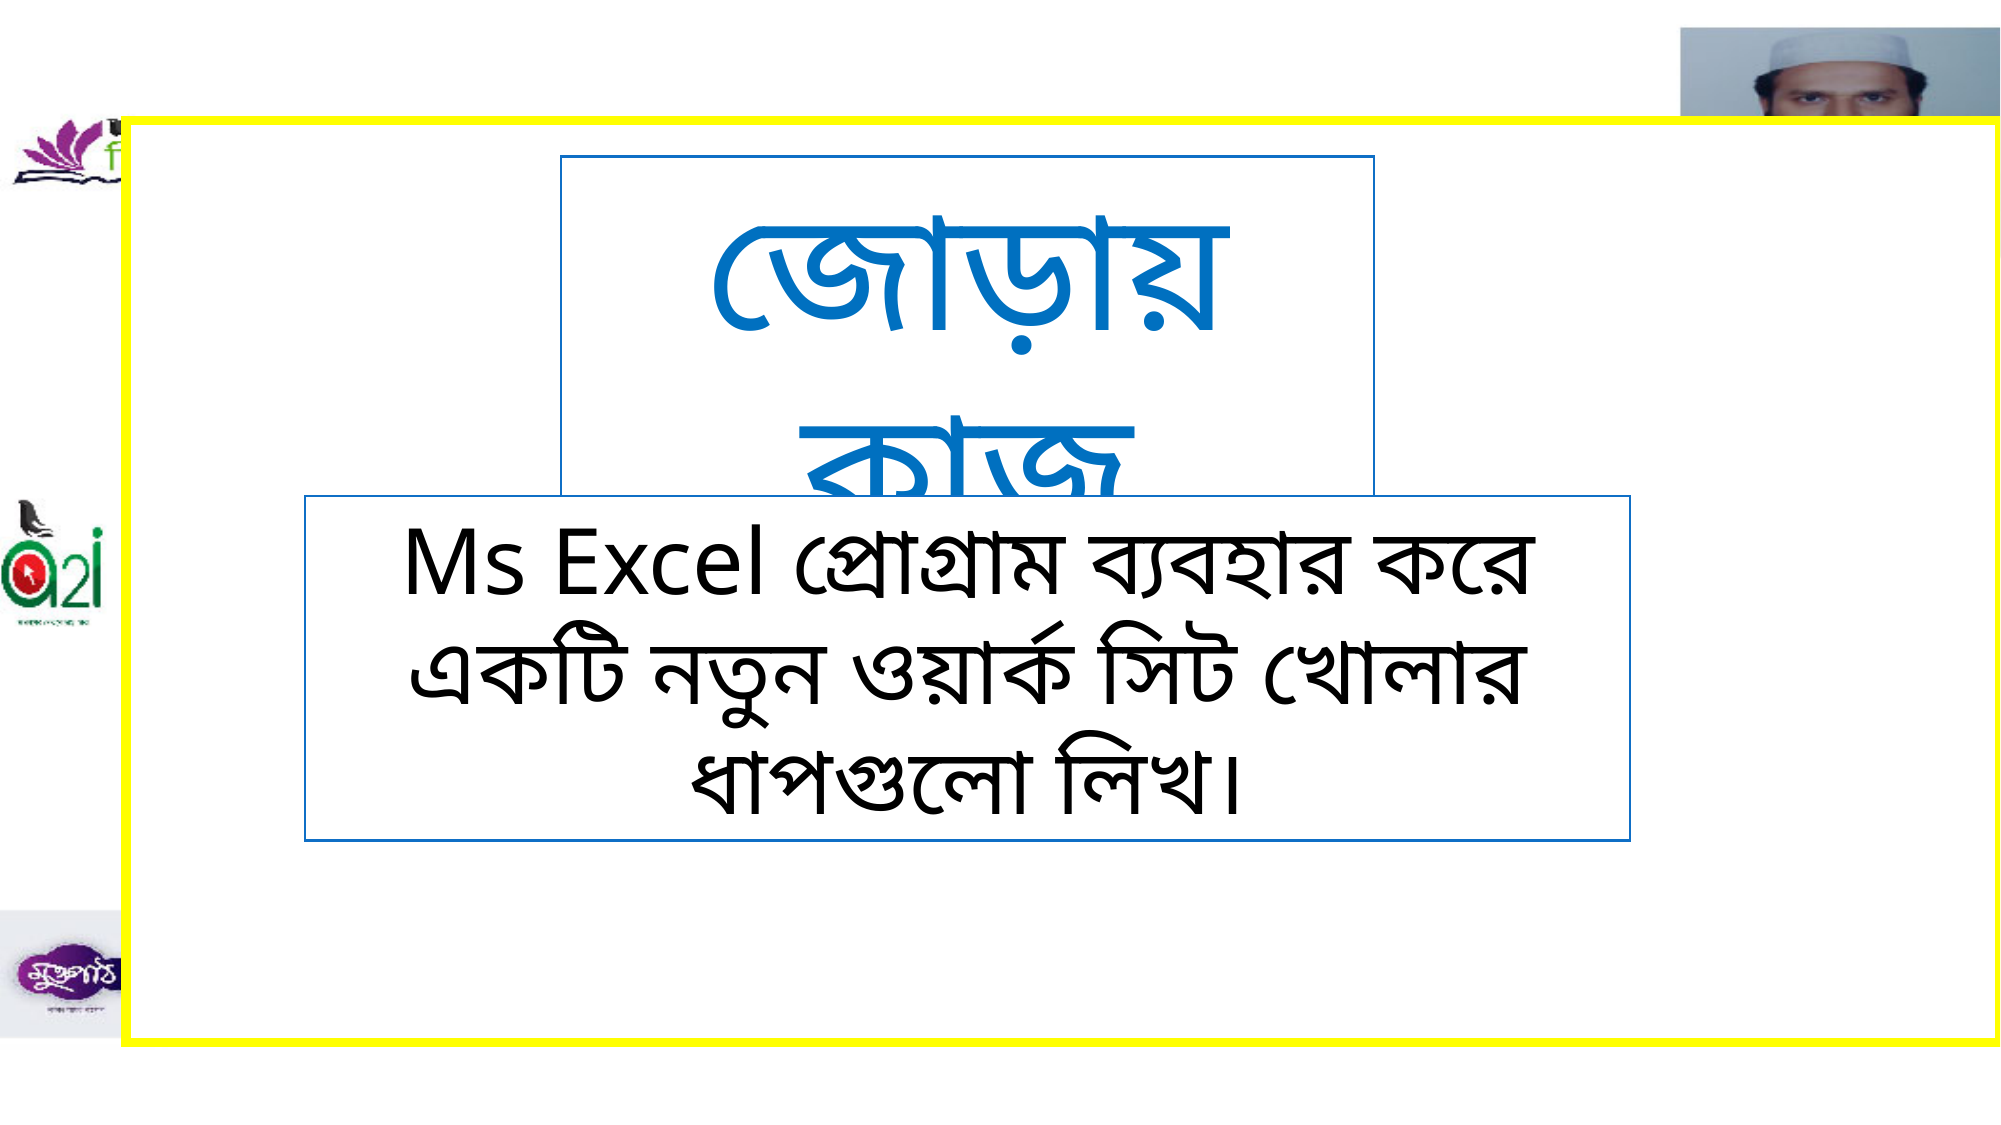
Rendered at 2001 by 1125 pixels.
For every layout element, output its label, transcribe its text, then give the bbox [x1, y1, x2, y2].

text_box Ms Excel প্রোগ্রাম ব্যবহার করে একটি নতুন ওয়ার্ক সিট খোলার ধাপগুলো লিখ। [304, 495, 1631, 842]
picture [0, 0, 2001, 1125]
text_box জোড়ায় কাজ [560, 155, 1375, 495]
